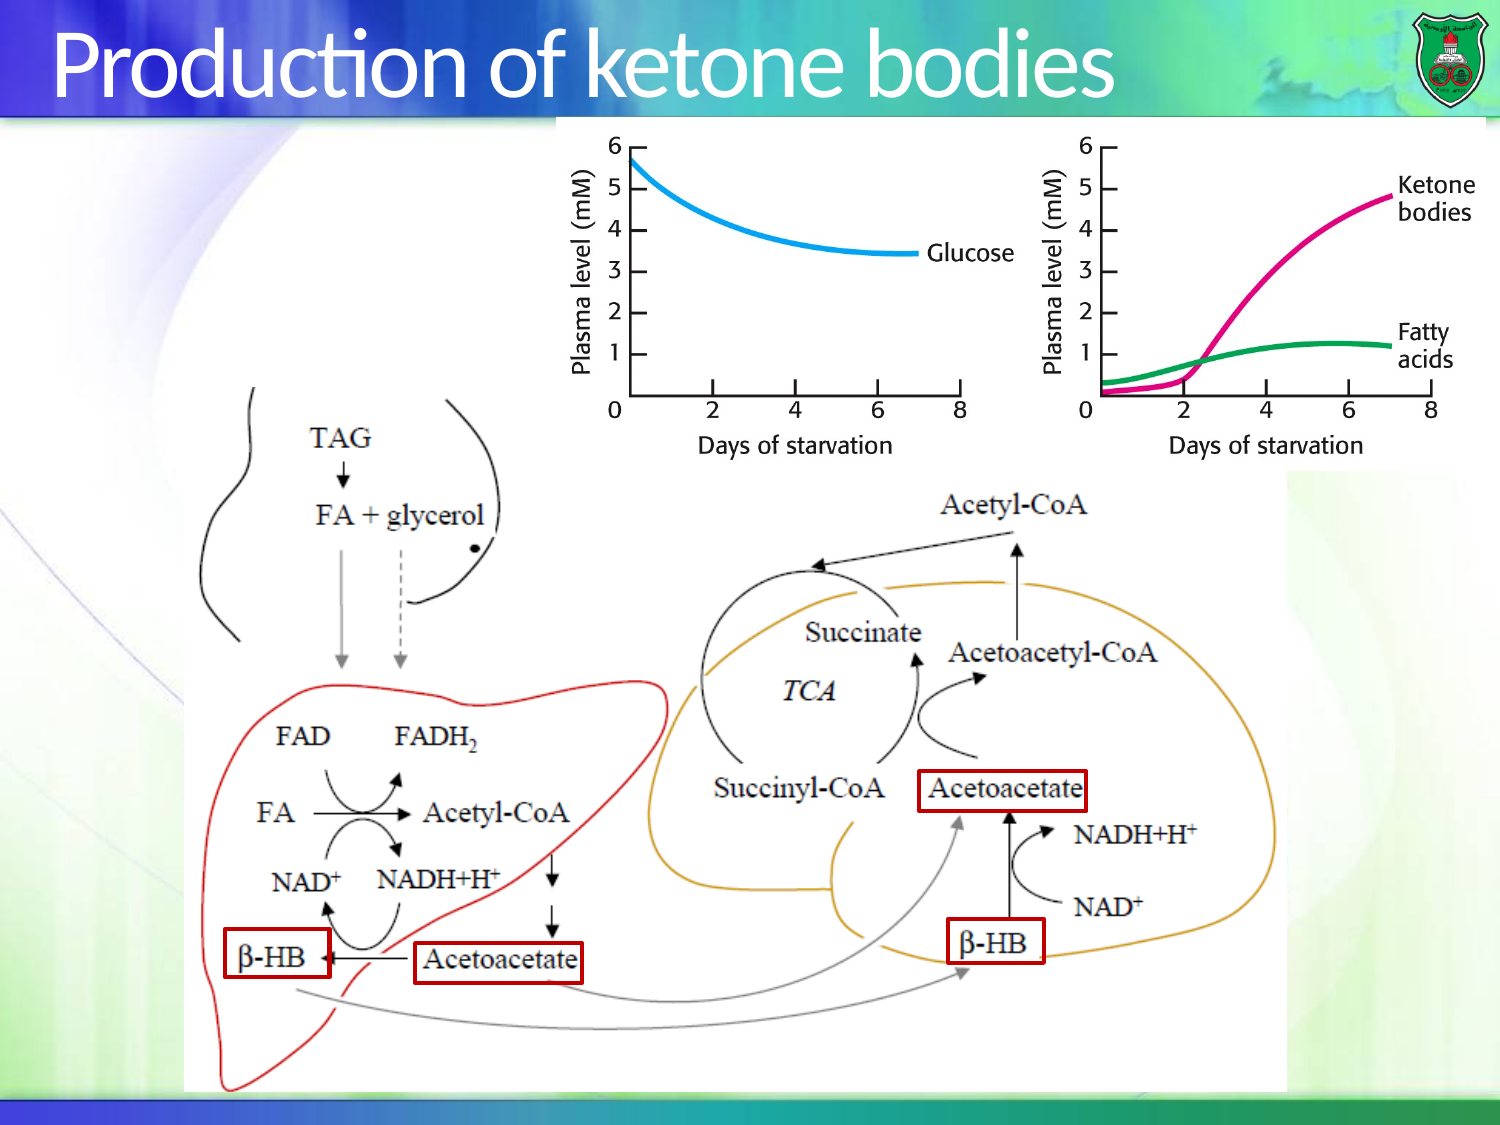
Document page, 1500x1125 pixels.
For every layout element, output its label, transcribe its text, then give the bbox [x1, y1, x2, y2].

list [183, 386, 1288, 1092]
title Production of ketone bodies [50, 10, 1338, 121]
picture [0, 0, 1500, 1125]
